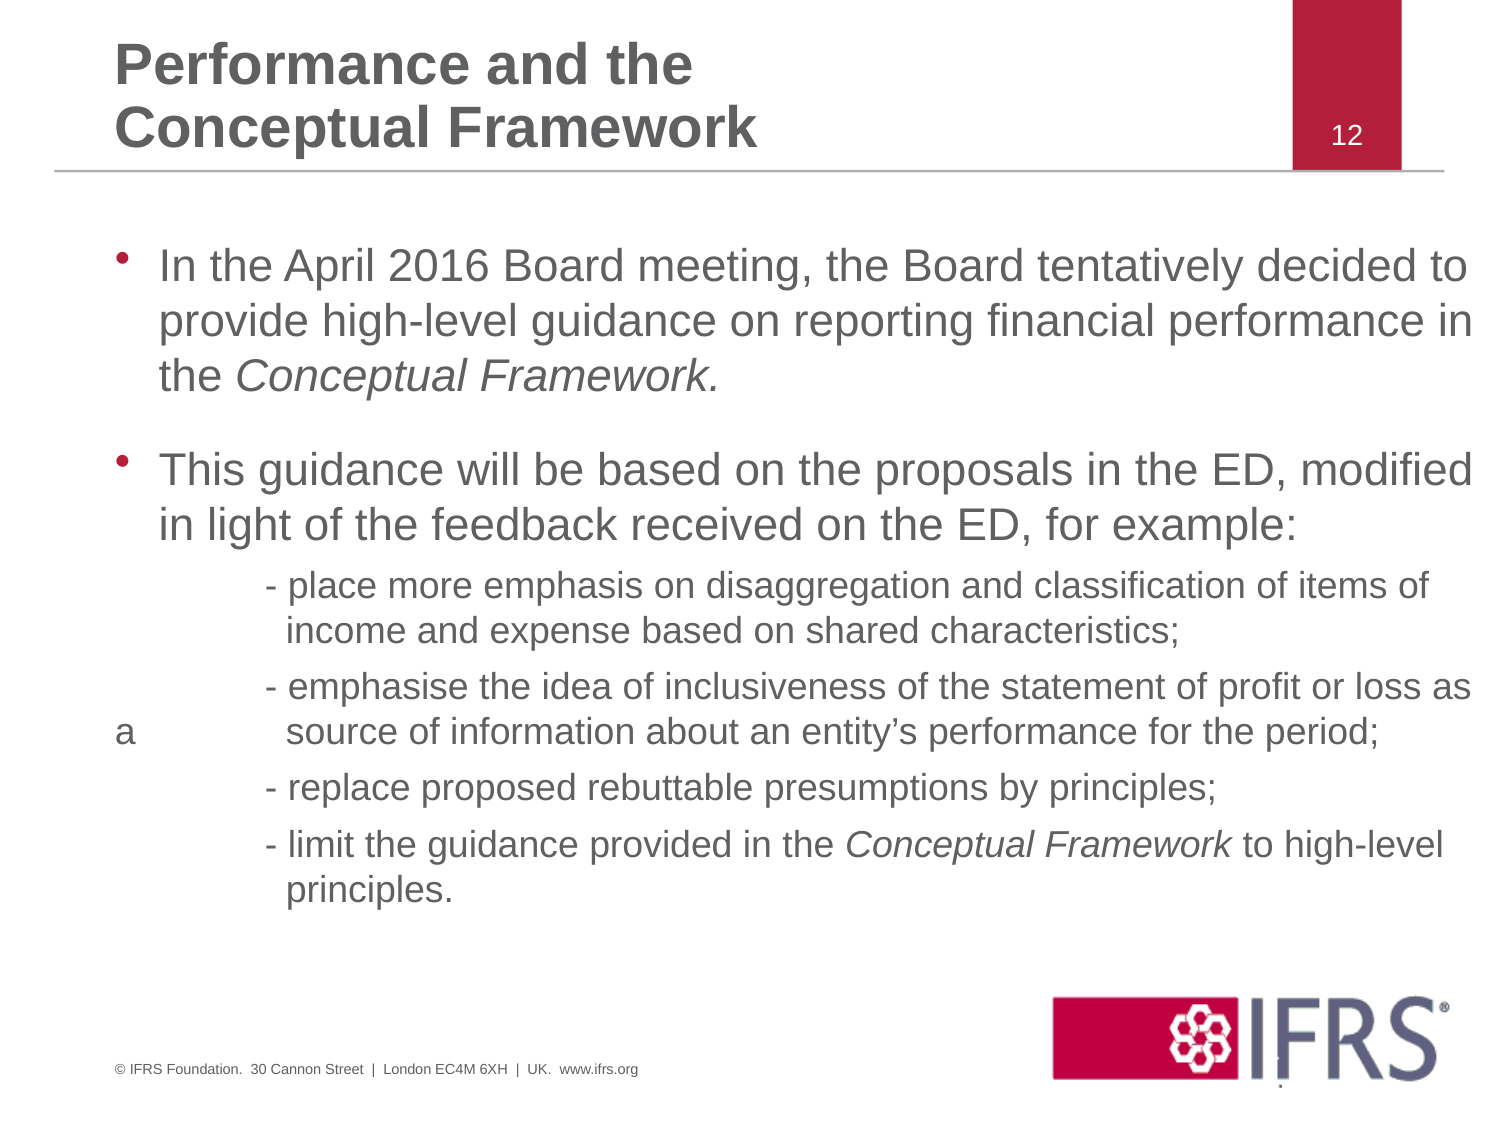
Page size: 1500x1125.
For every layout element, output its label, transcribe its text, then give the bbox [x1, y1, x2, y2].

footer © IFRS Foundation. 30 Cannon Street | London EC4M 6XH | UK. www.ifrs.org [114, 1060, 1042, 1092]
title Performance and the Conceptual Framework [114, 29, 1226, 160]
slide_number 12 [1295, 116, 1399, 149]
list In the April 2016 Board meeting, the Board tentatively decided to provide high-level guidance on reporting financial performance in the Conceptual Framework. This guidance will be based on the proposals in the ED, modified in light of the feedback received on the ED, for example: - place more emphasis on disaggregation and classification of items of income and expense based on shared characteristics; - emphasise the idea of inclusiveness of the statement of profit or loss as a source of information about an entity’s performance for the period; - replace proposed rebuttable presumptions by principles; - limit the guidance provided in the Conceptual Framework to high-level principles. [114, 235, 1481, 1035]
picture [1009, 948, 1500, 1124]
